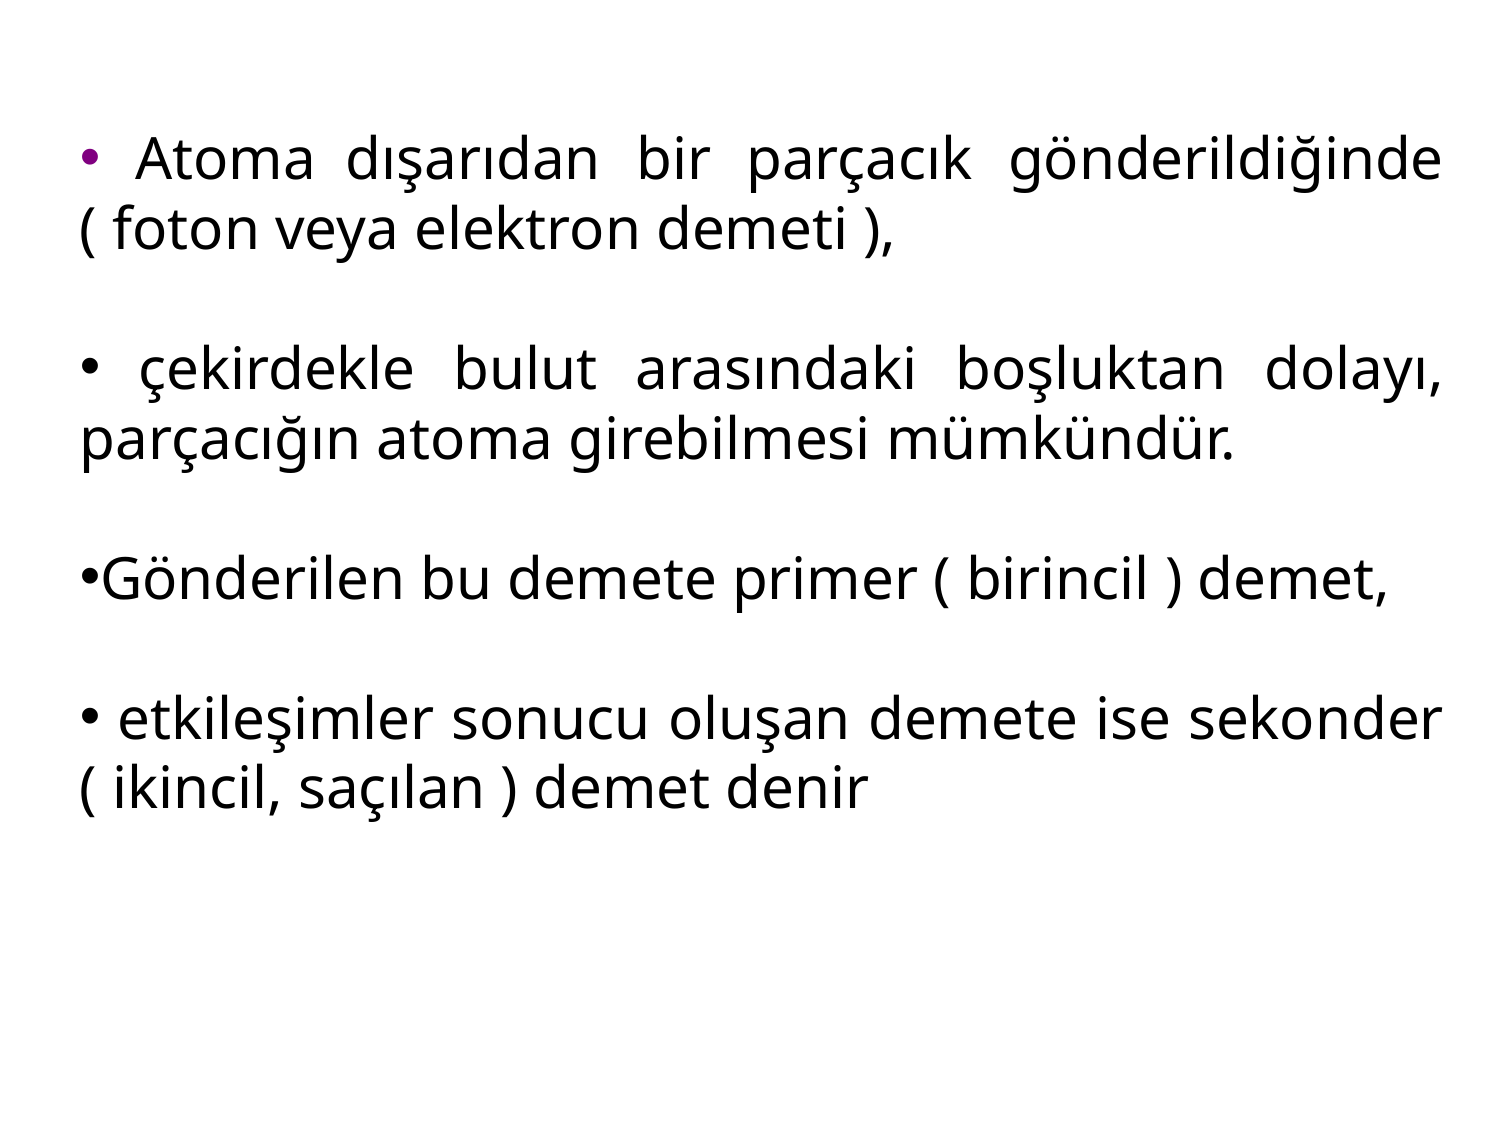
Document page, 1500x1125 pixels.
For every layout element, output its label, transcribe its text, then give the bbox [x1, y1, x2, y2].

text_box Atoma dışarıdan bir parçacık gönderildiğinde ( foton veya elektron demeti ), çekirdekle bulut arasındaki boşluktan dolayı, parçacığın atoma girebilmesi mümkündür. Gönderilen bu demete primer ( birincil ) demet, etkileşimler sonucu oluşan demete ise sekonder ( ikincil, saçılan ) demet denir [72, 113, 1452, 829]
